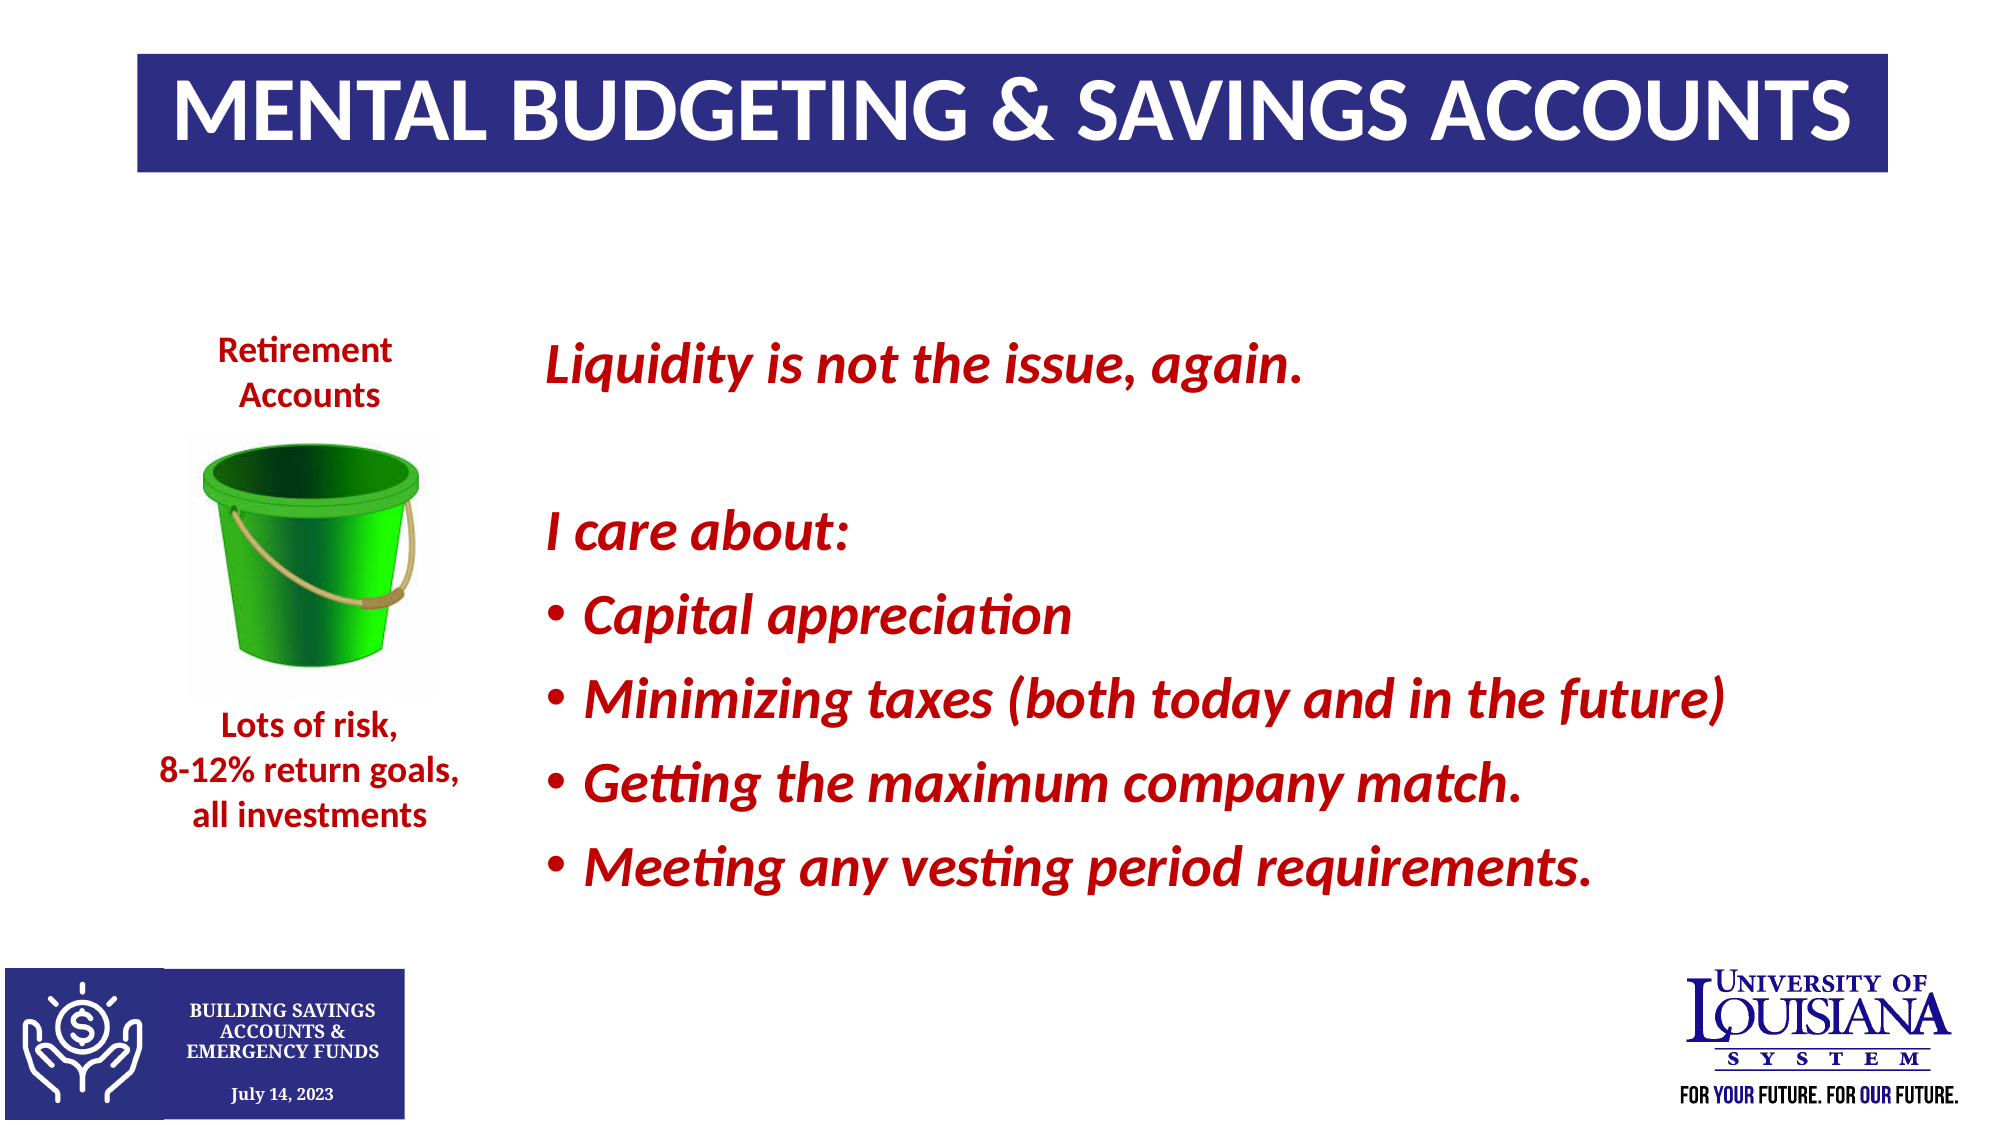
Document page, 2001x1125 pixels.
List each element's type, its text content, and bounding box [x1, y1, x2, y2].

text_box Liquidity is not the issue, again. I care about: Capital appreciation Minimizing taxes (both today and in the future) Getting the maximum company match. Meeting any vesting period requirements. [531, 234, 1888, 848]
picture [1655, 956, 1983, 1120]
text_box [137, 217, 1910, 1014]
picture [187, 433, 435, 701]
picture [5, 968, 161, 1120]
text_box Mental Budgeting & Savings Accounts [137, 53, 1888, 173]
text_box Retirement Accounts Lots of risk, 8-12% return goals, all investments [137, 317, 483, 842]
